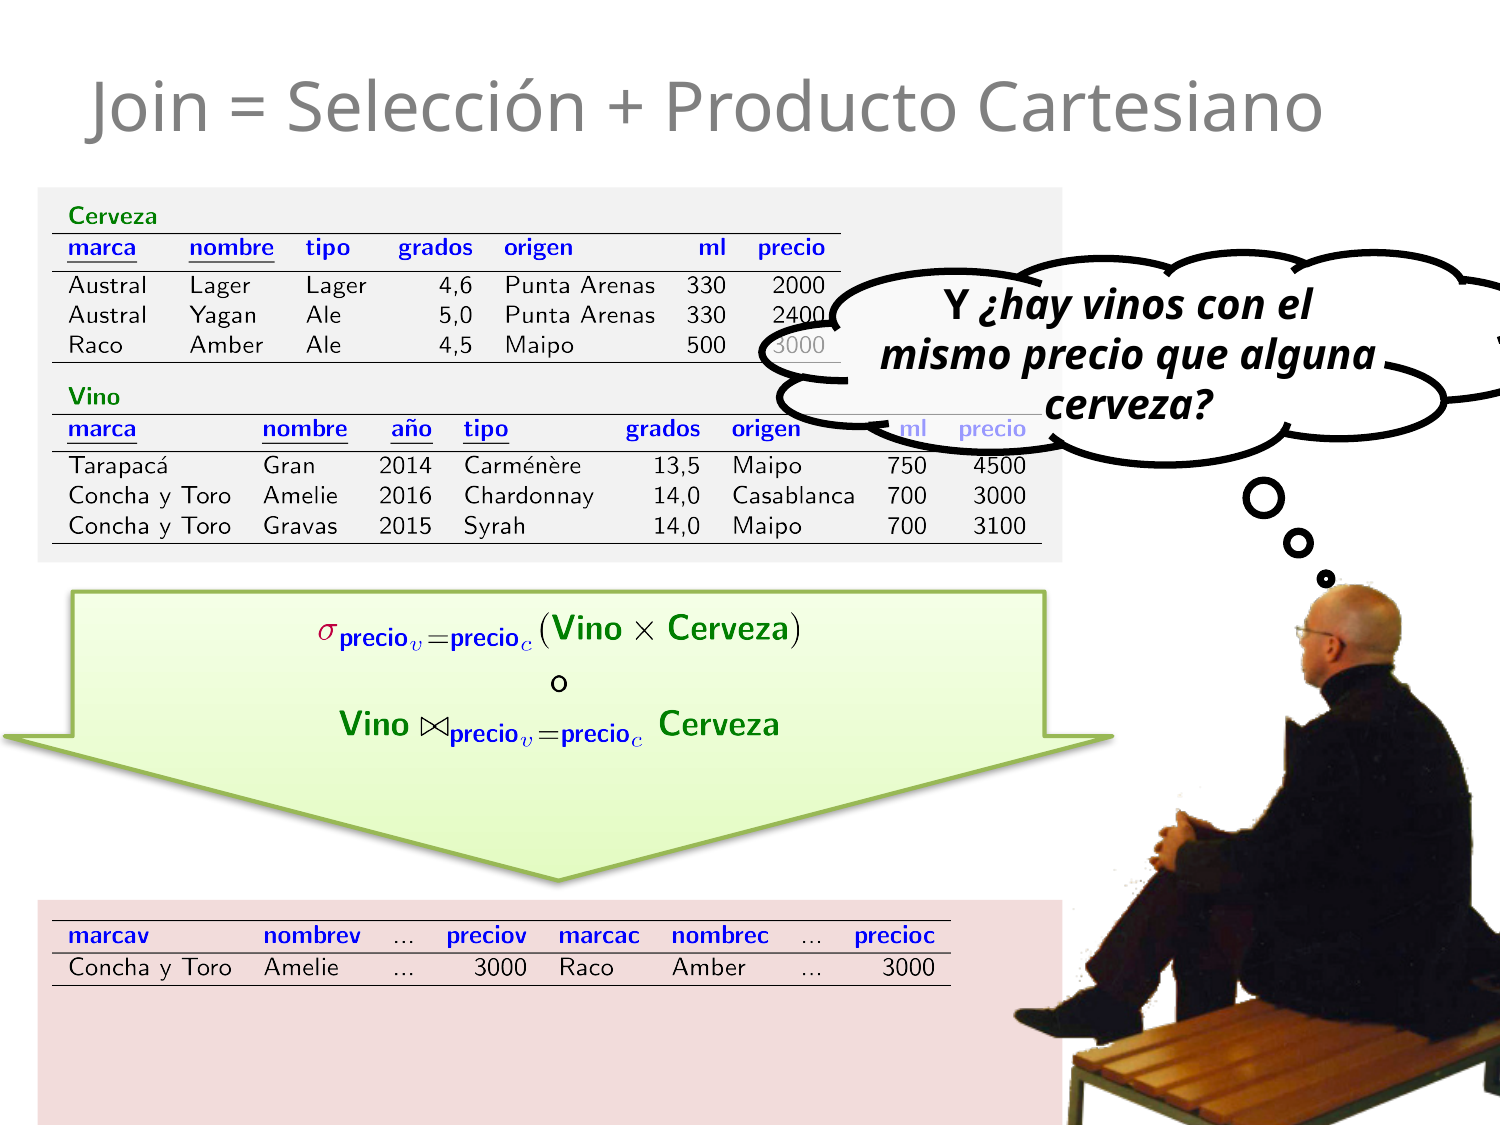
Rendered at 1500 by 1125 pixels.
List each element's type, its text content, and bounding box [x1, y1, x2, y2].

text_box [3, 590, 1004, 882]
text_box Y ¿hay vinos con el mismo precio que alguna cerveza? [777, 250, 1500, 468]
text_box Y ¿hay vinos con el mismo precio que alguna cerveza? [1243, 478, 1284, 518]
picture [52, 387, 1042, 544]
picture [1009, 545, 1500, 1125]
picture [52, 920, 951, 986]
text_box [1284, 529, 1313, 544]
text_box [35, 185, 1065, 564]
text_box [35, 898, 1004, 1125]
picture [339, 675, 778, 747]
picture [52, 206, 841, 363]
title Join = Selección + Producto Cartesiano [75, 45, 1425, 163]
picture [318, 612, 800, 652]
